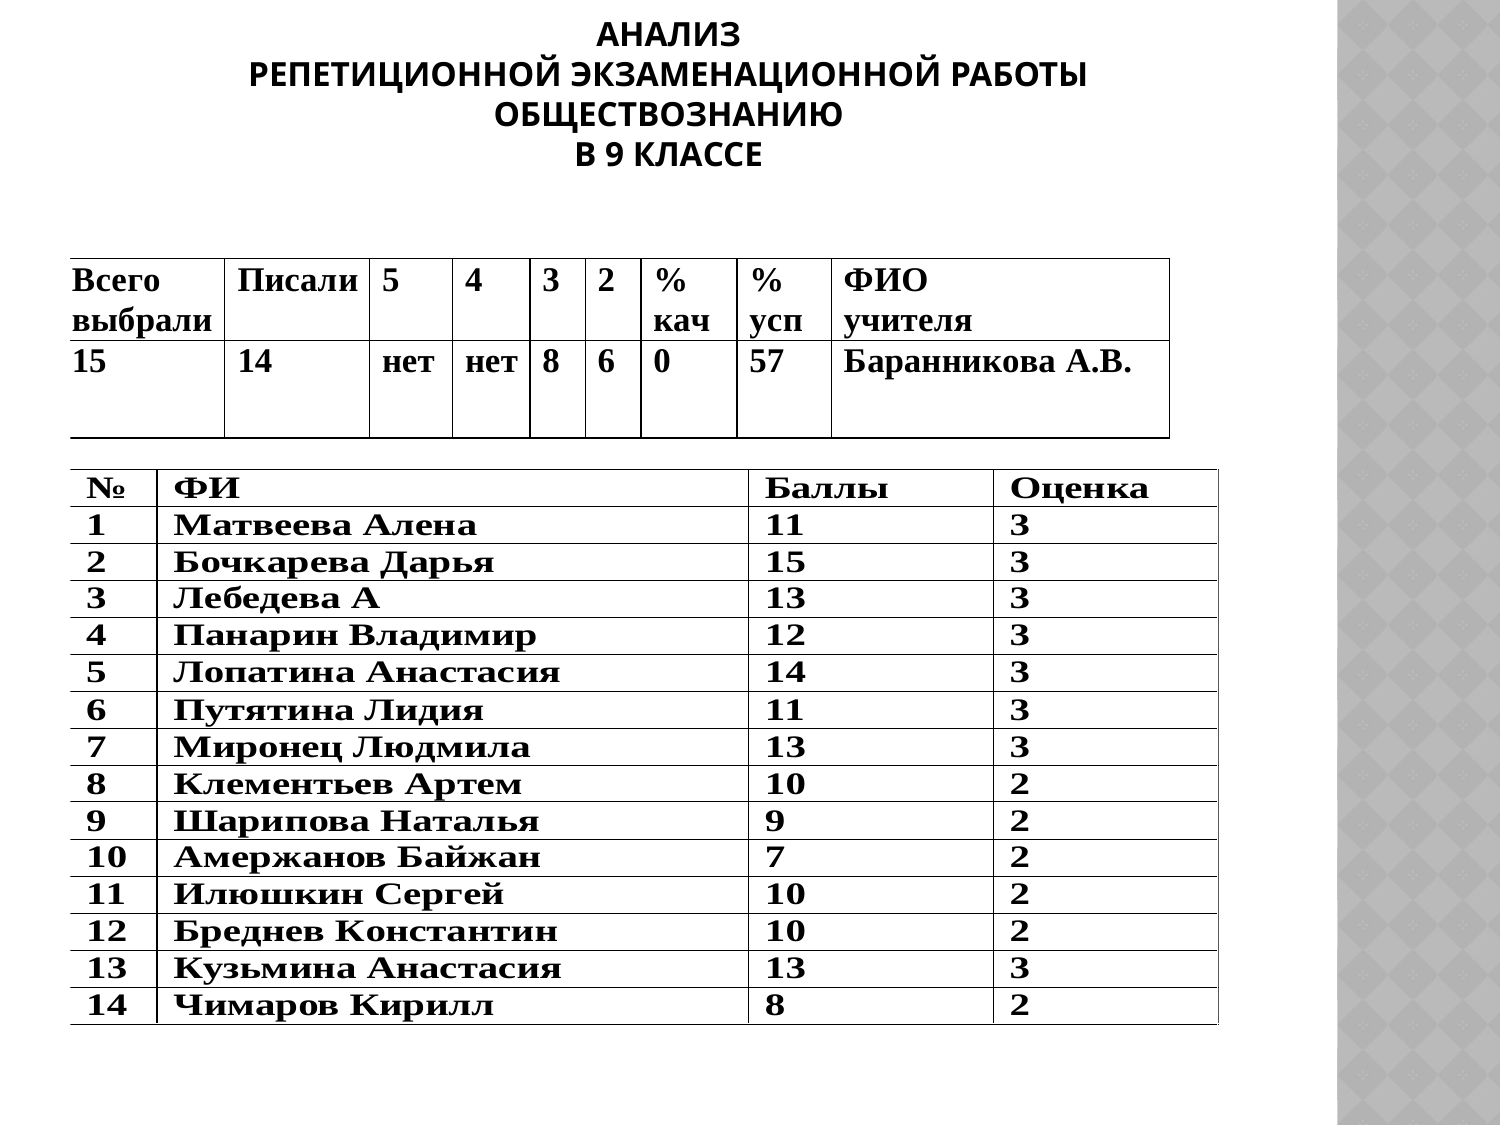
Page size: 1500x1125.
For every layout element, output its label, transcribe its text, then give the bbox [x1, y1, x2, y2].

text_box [69, 257, 1302, 470]
title Анализ репетиционной экзаменационной работы обществознанию в 9 классе [75, 0, 1263, 223]
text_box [69, 468, 1220, 1055]
